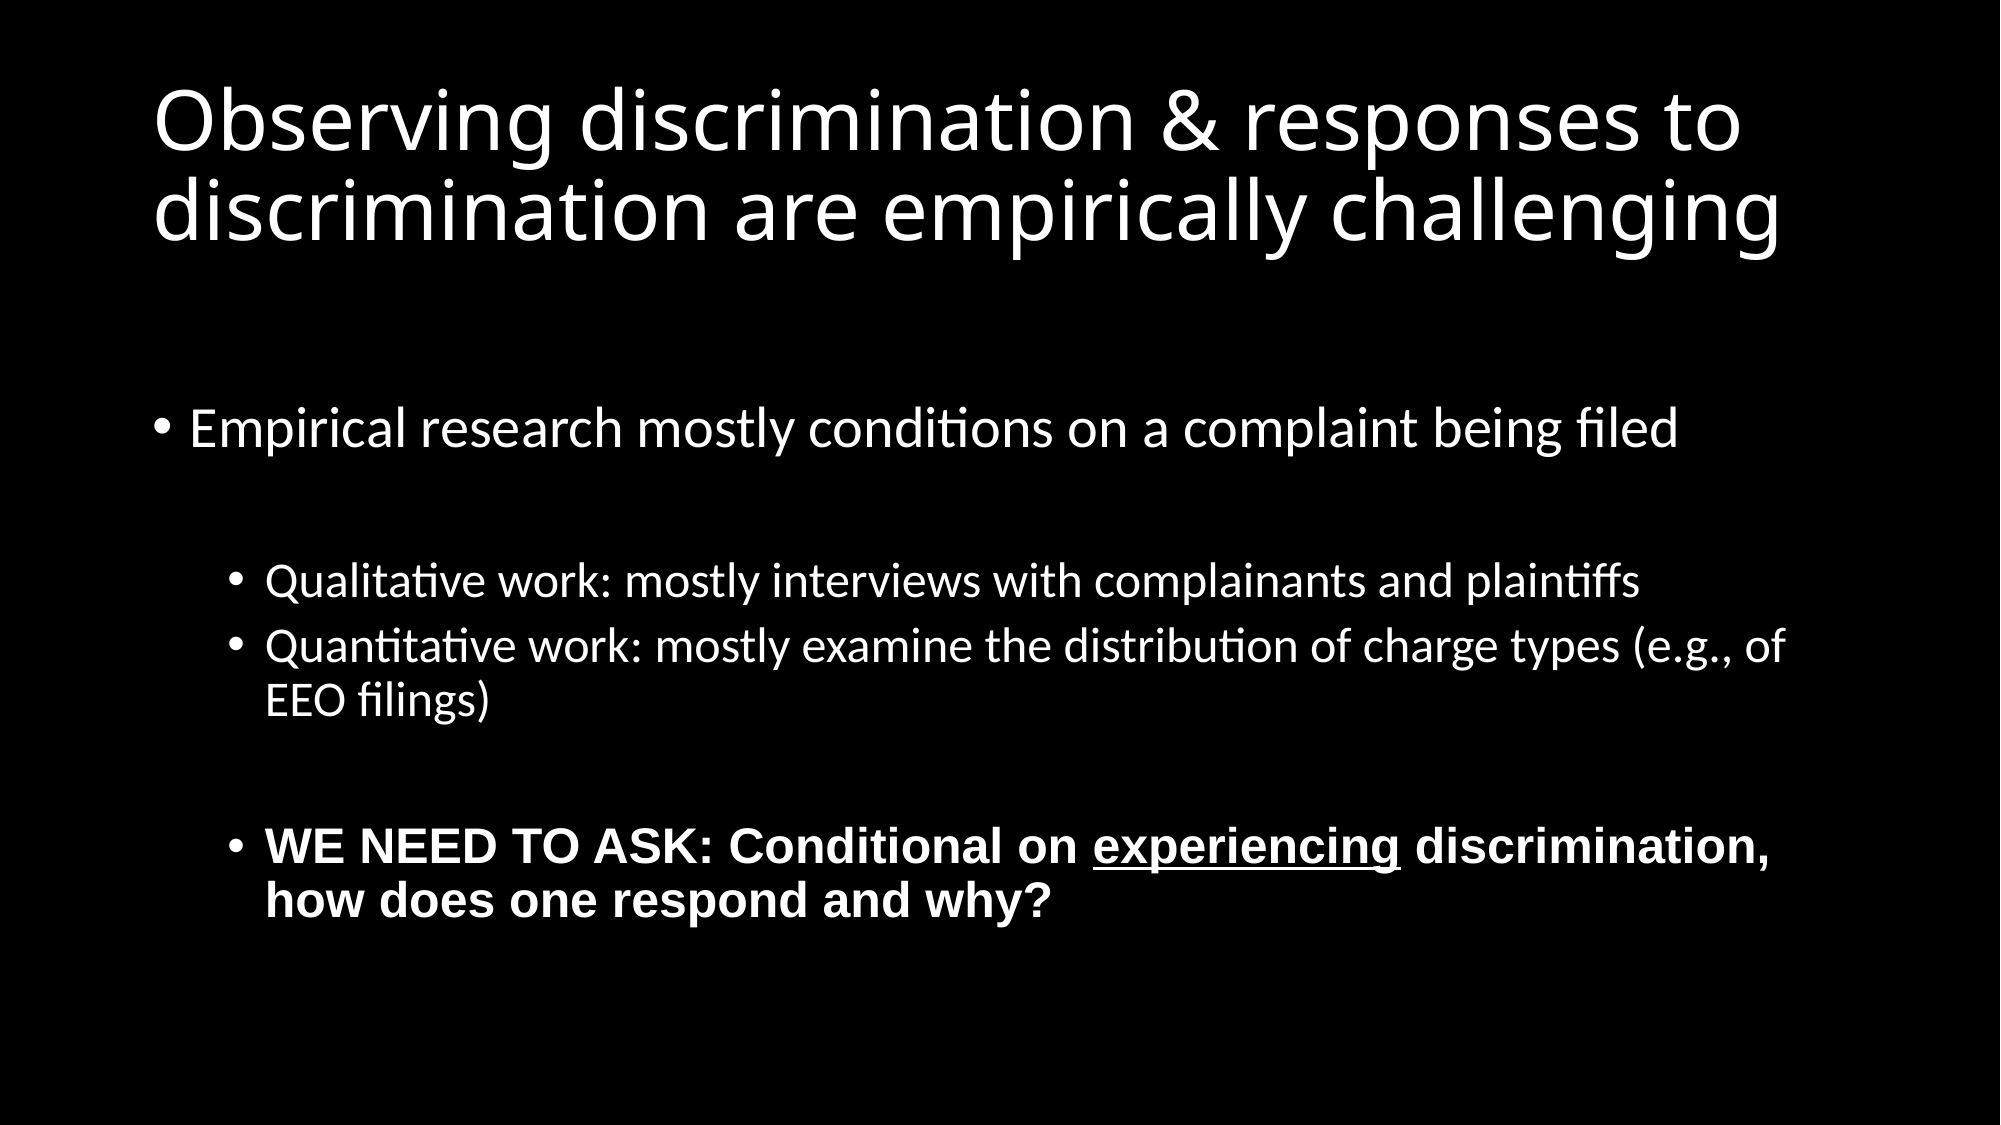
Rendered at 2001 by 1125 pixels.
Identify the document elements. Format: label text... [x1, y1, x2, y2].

list Empirical research mostly conditions on a complaint being filed Qualitative work: mostly interviews with complainants and plaintiffs Quantitative work: mostly examine the distribution of charge types (e.g., of EEO filings) WE NEED TO ASK: Conditional on experiencing discrimination, how does one respond and why? [137, 299, 1863, 1081]
title Observing discrimination & responses to discrimination are empirically challenging [137, 59, 1863, 278]
